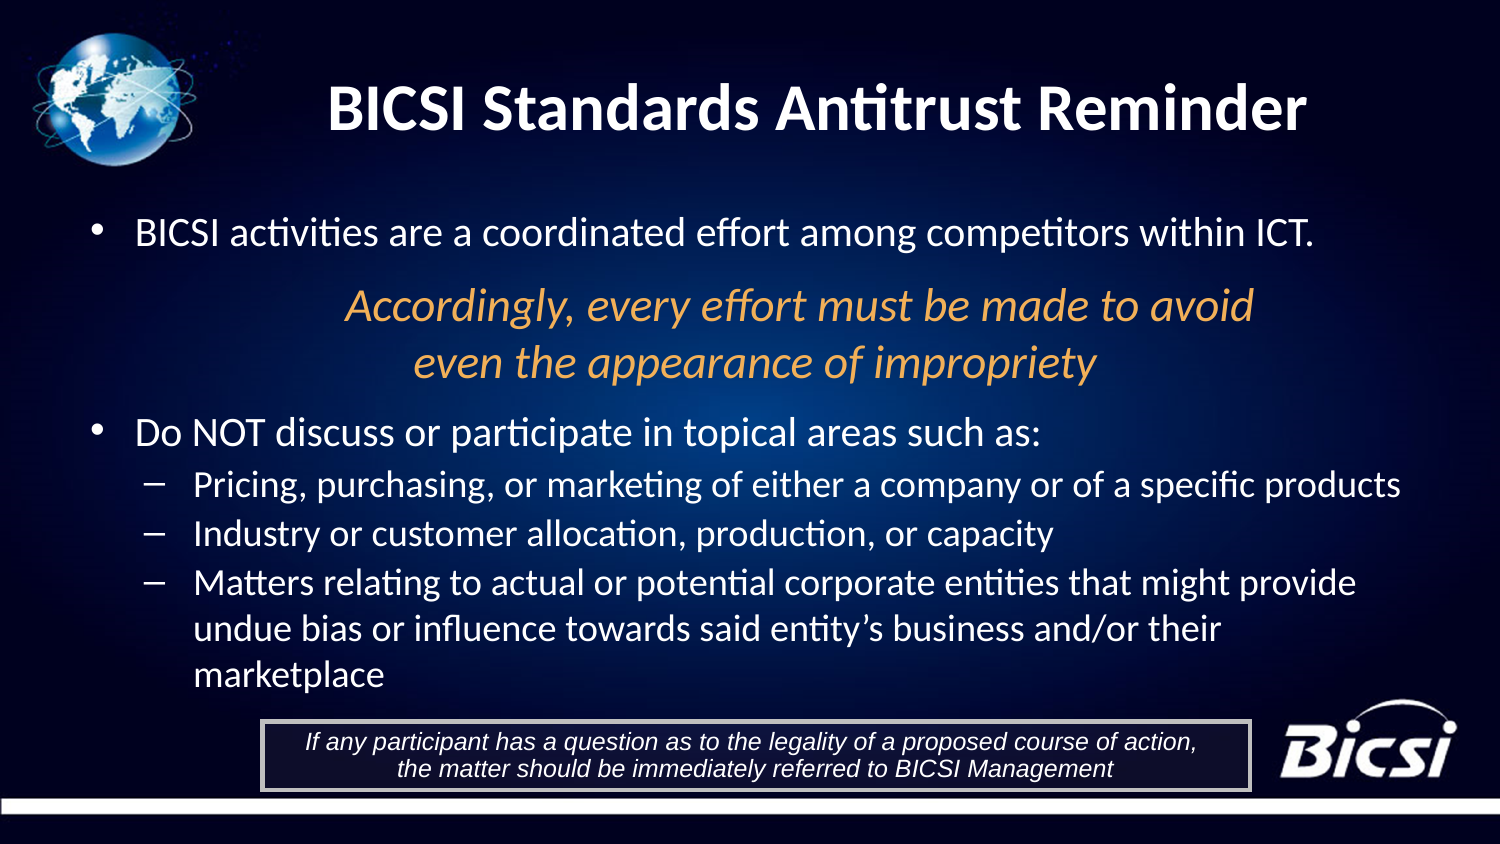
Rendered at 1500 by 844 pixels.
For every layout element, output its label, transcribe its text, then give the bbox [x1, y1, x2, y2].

picture [0, 0, 1500, 844]
text_box If any participant has a question as to the legality of a proposed course of action, the matter should be immediately referred to BICSI Management [262, 721, 1250, 790]
list BICSI activities are a coordinated effort among competitors within ICT. Accordingly, every effort must be made to avoid even the appearance of impropriety Do NOT discuss or participate in topical areas such as: Pricing, purchasing, or marketing of either a company or of a specific products Industry or customer allocation, production, or capacity Matters relating to actual or potential corporate entities that might provide undue bias or influence towards said entity’s business and/or their marketplace [75, 196, 1425, 754]
title BICSI Standards Antitrust Reminder [212, 33, 1425, 175]
